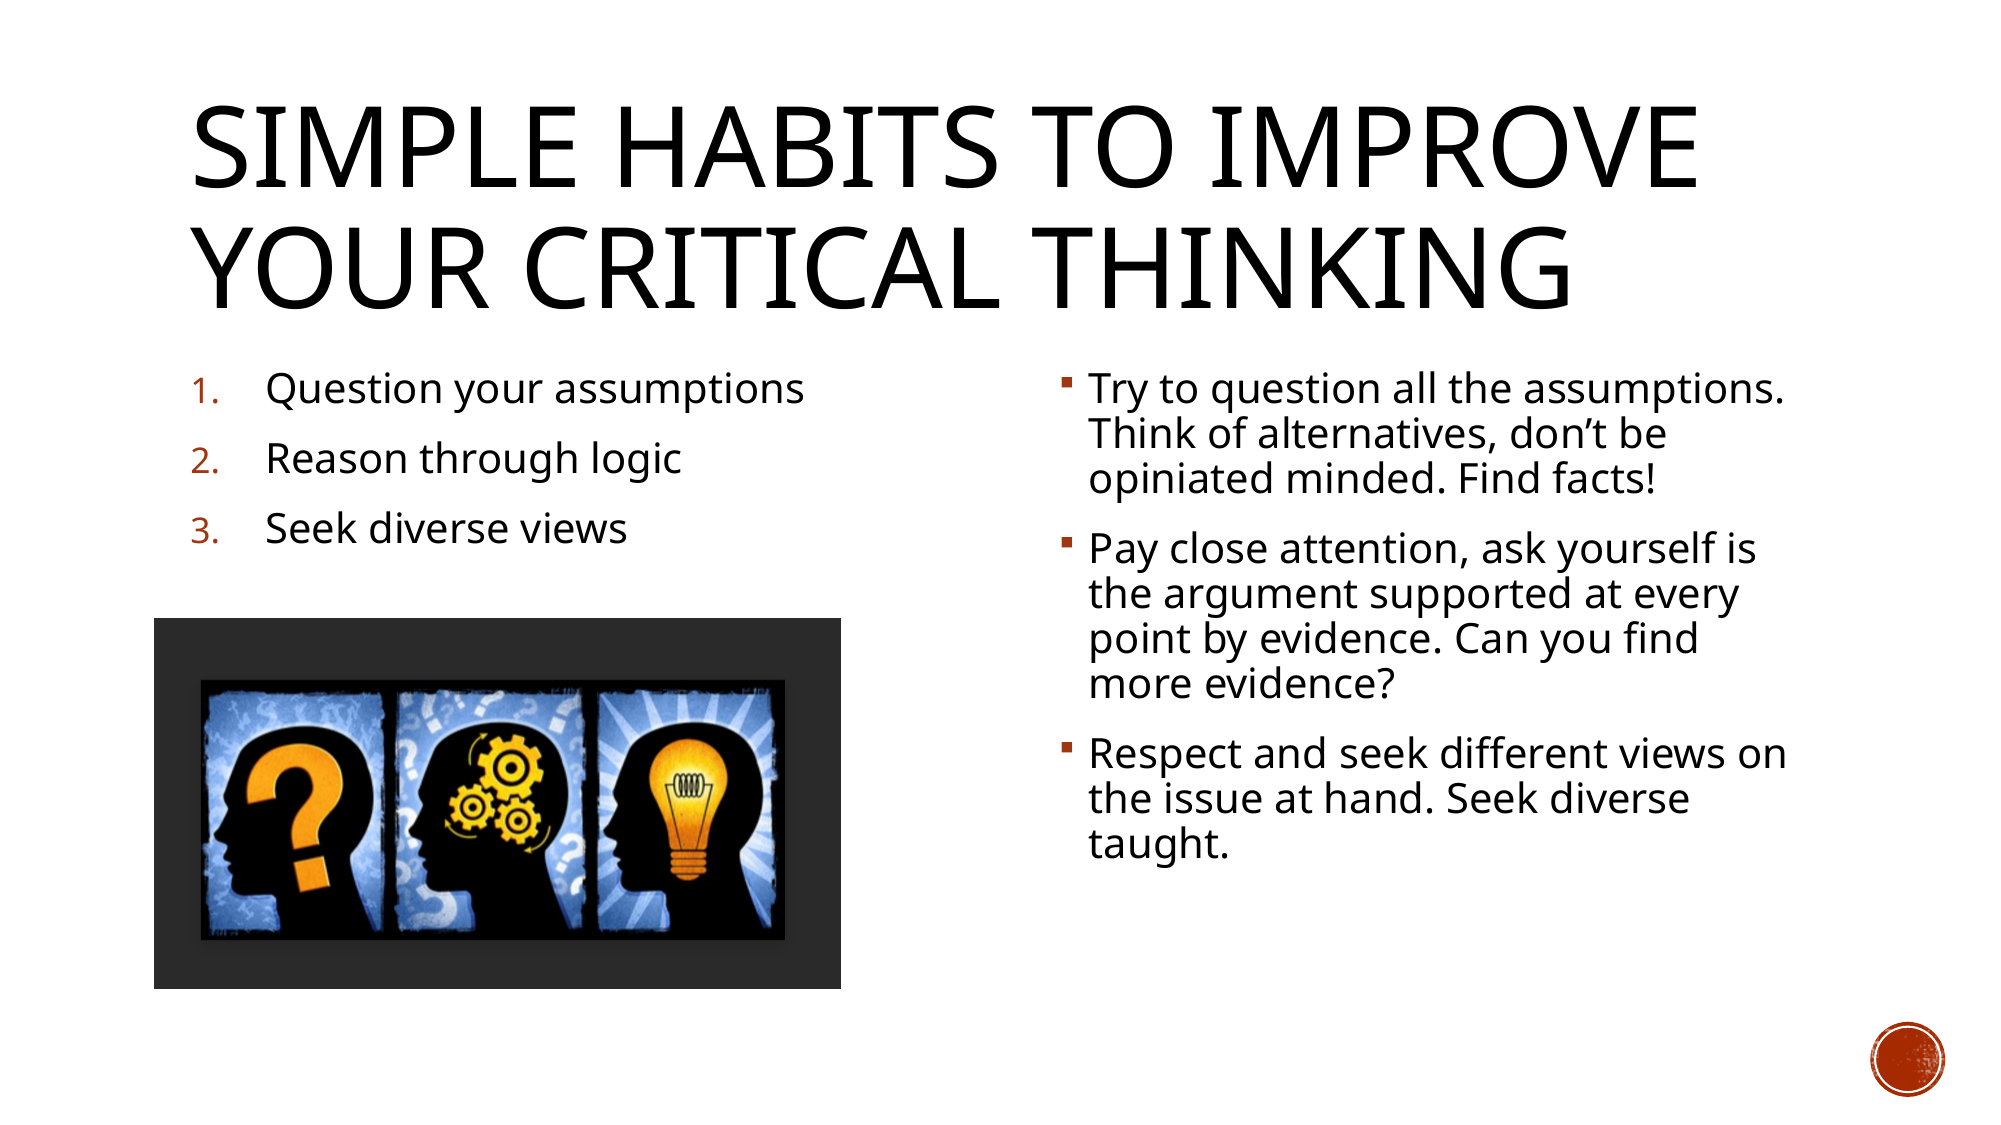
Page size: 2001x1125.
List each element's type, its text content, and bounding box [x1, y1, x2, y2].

picture [154, 618, 841, 989]
list Question your assumptions Reason through logic Seek diverse views [175, 360, 956, 1013]
title Simple Habits to improve Your Critical Thinking [175, 79, 1826, 344]
list Try to question all the assumptions. Think of alternatives, don’t be opiniated minded. Find facts! Pay close attention, ask yourself is the argument supported at every point by evidence. Can you find more evidence? Respect and seek different views on the issue at hand. Seek diverse taught. [1043, 360, 1824, 1013]
